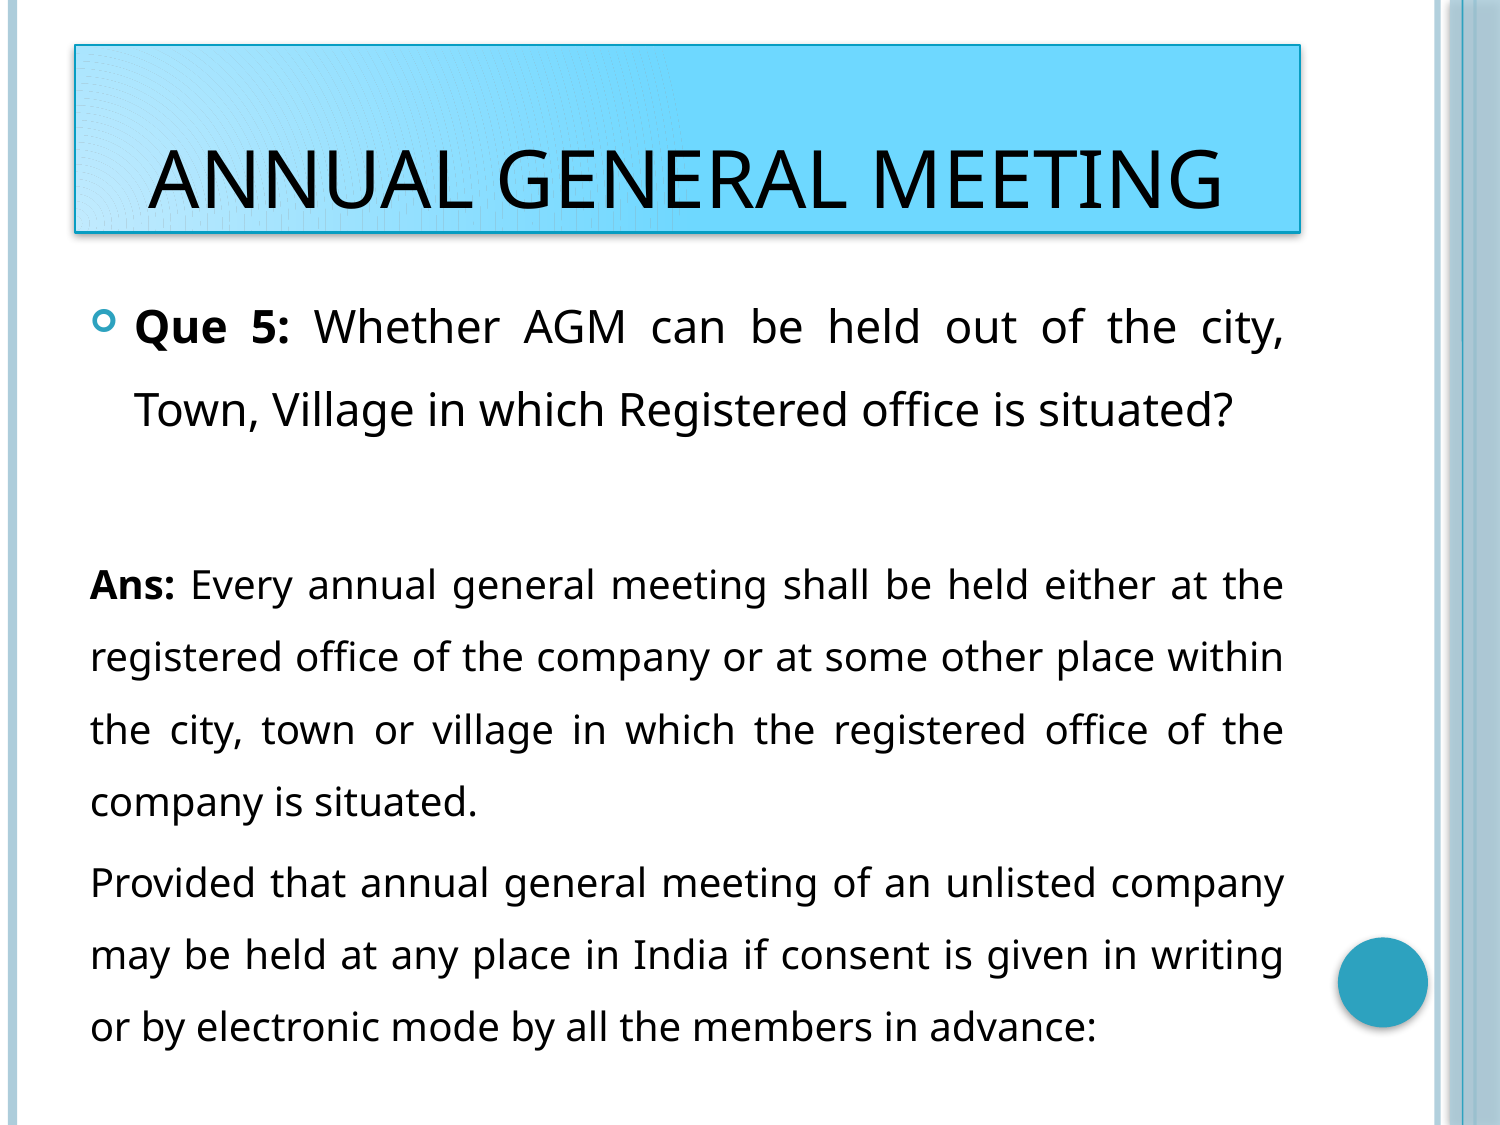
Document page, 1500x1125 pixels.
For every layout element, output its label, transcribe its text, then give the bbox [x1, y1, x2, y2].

title Annual General Meeting [74, 44, 1301, 234]
list Que 5: Whether AGM can be held out of the city, Town, Village in which Registered office is situated? Ans: Every annual general meeting shall be held either at the registered office of the company or at some other place within the city, town or village in which the registered office of the company is situated. Provided that annual general meeting of an unlisted company may be held at any place in India if consent is given in writing or by electronic mode by all the members in advance: [75, 262, 1300, 1062]
